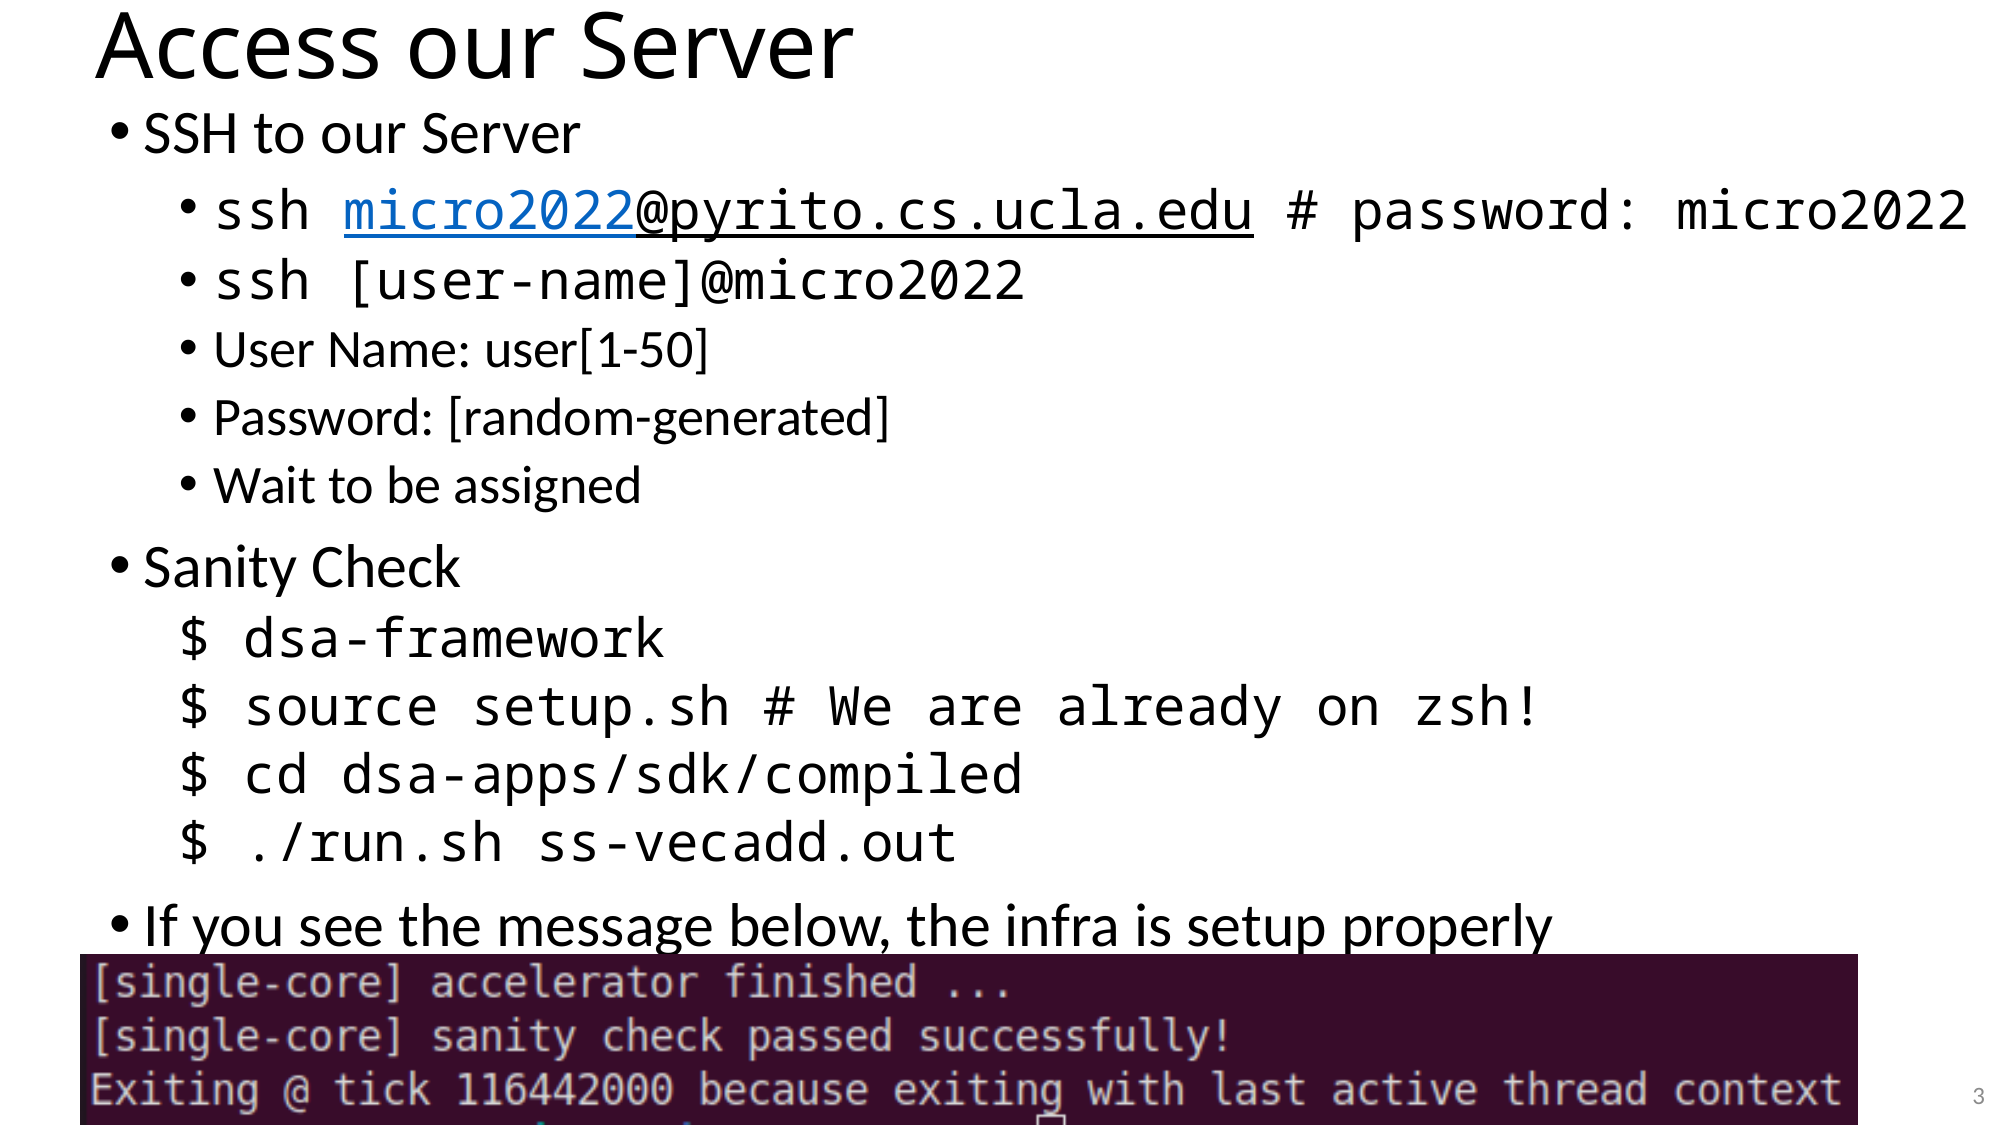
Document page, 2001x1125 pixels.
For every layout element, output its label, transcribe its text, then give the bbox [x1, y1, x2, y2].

title Access our Server [80, 0, 1806, 117]
picture [80, 954, 1858, 1125]
slide_number 3 [1858, 1065, 2000, 1125]
list SSH to our Server ssh micro2022@pyrito.cs.ucla.edu # password: micro2022 ssh [user-name]@micro2022 User Name: user[1-50] Password: [random-generated] Wait to be assigned Sanity Check $ dsa-framework $ source setup.sh # We are already on zsh! $ cd dsa-apps/sdk/compiled $ ./run.sh ss-vecadd.out If you see the message below, the infra is setup properly [94, 92, 2000, 980]
